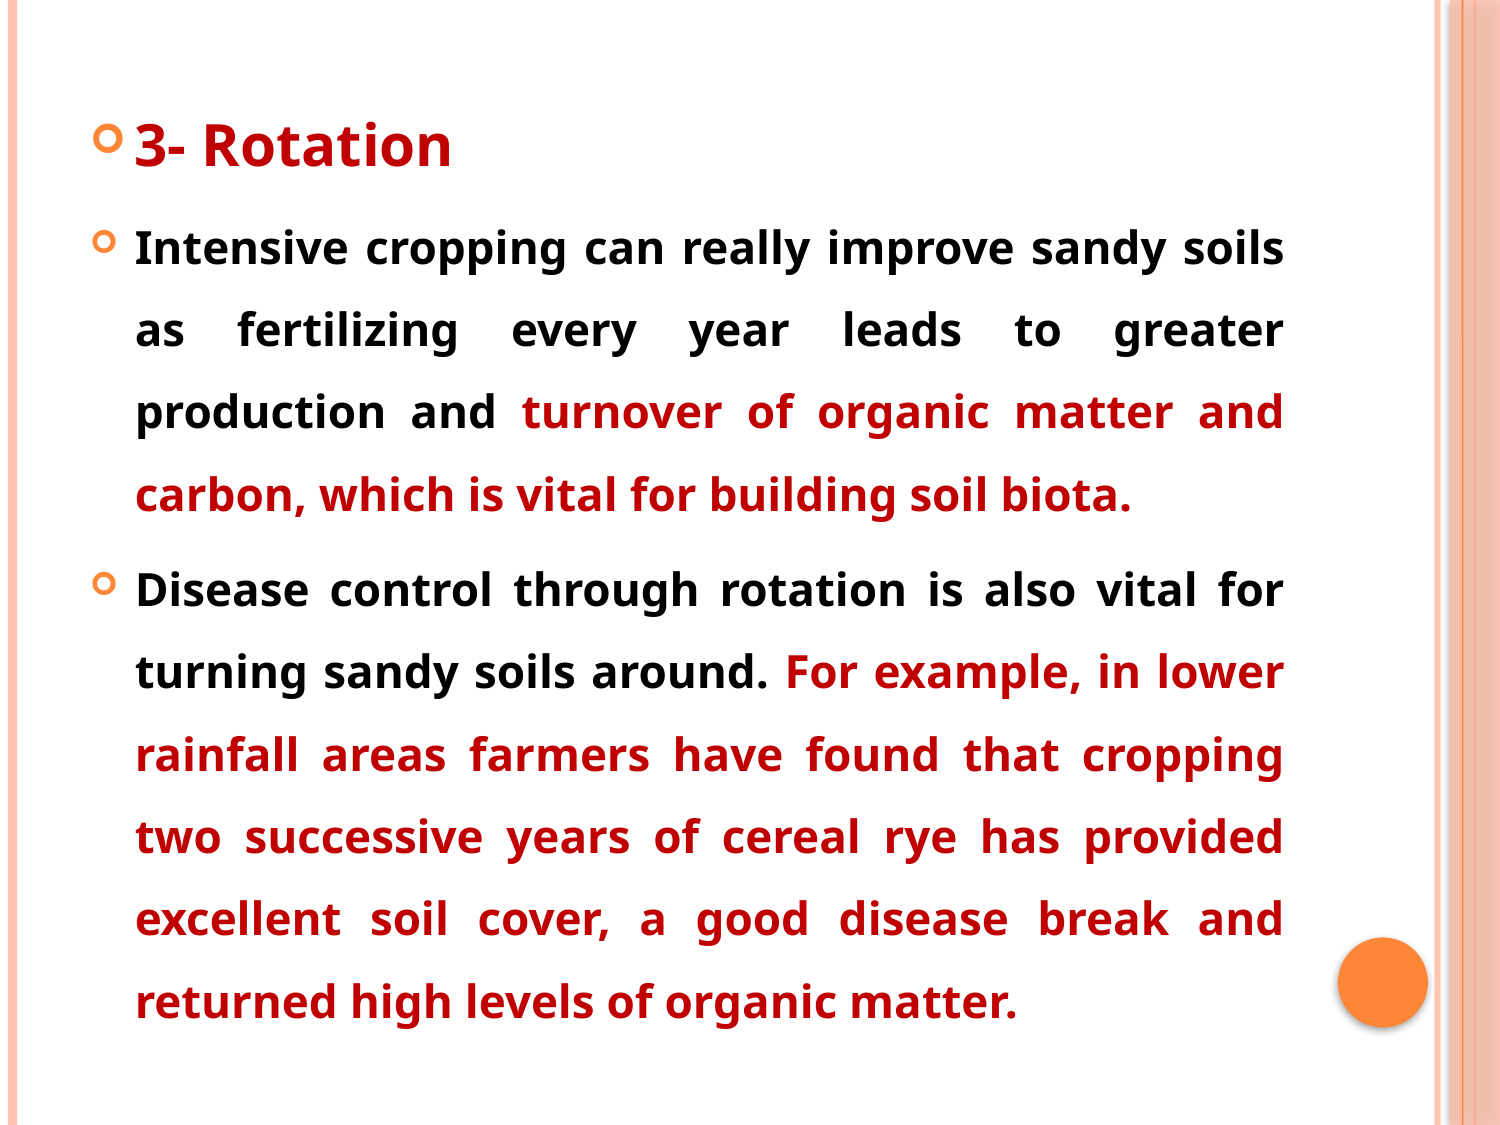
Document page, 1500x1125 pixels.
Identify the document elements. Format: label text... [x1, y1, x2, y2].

list 3- Rotation Intensive cropping can really improve sandy soils as fertilizing every year leads to greater production and turnover of organic matter and carbon, which is vital for building soil biota. Disease control through rotation is also vital for turning sandy soils around. For example, in lower rainfall areas farmers have found that cropping two successive years of cereal rye has provided excellent soil cover, a good disease break and returned high levels of organic matter. [75, 66, 1300, 1062]
